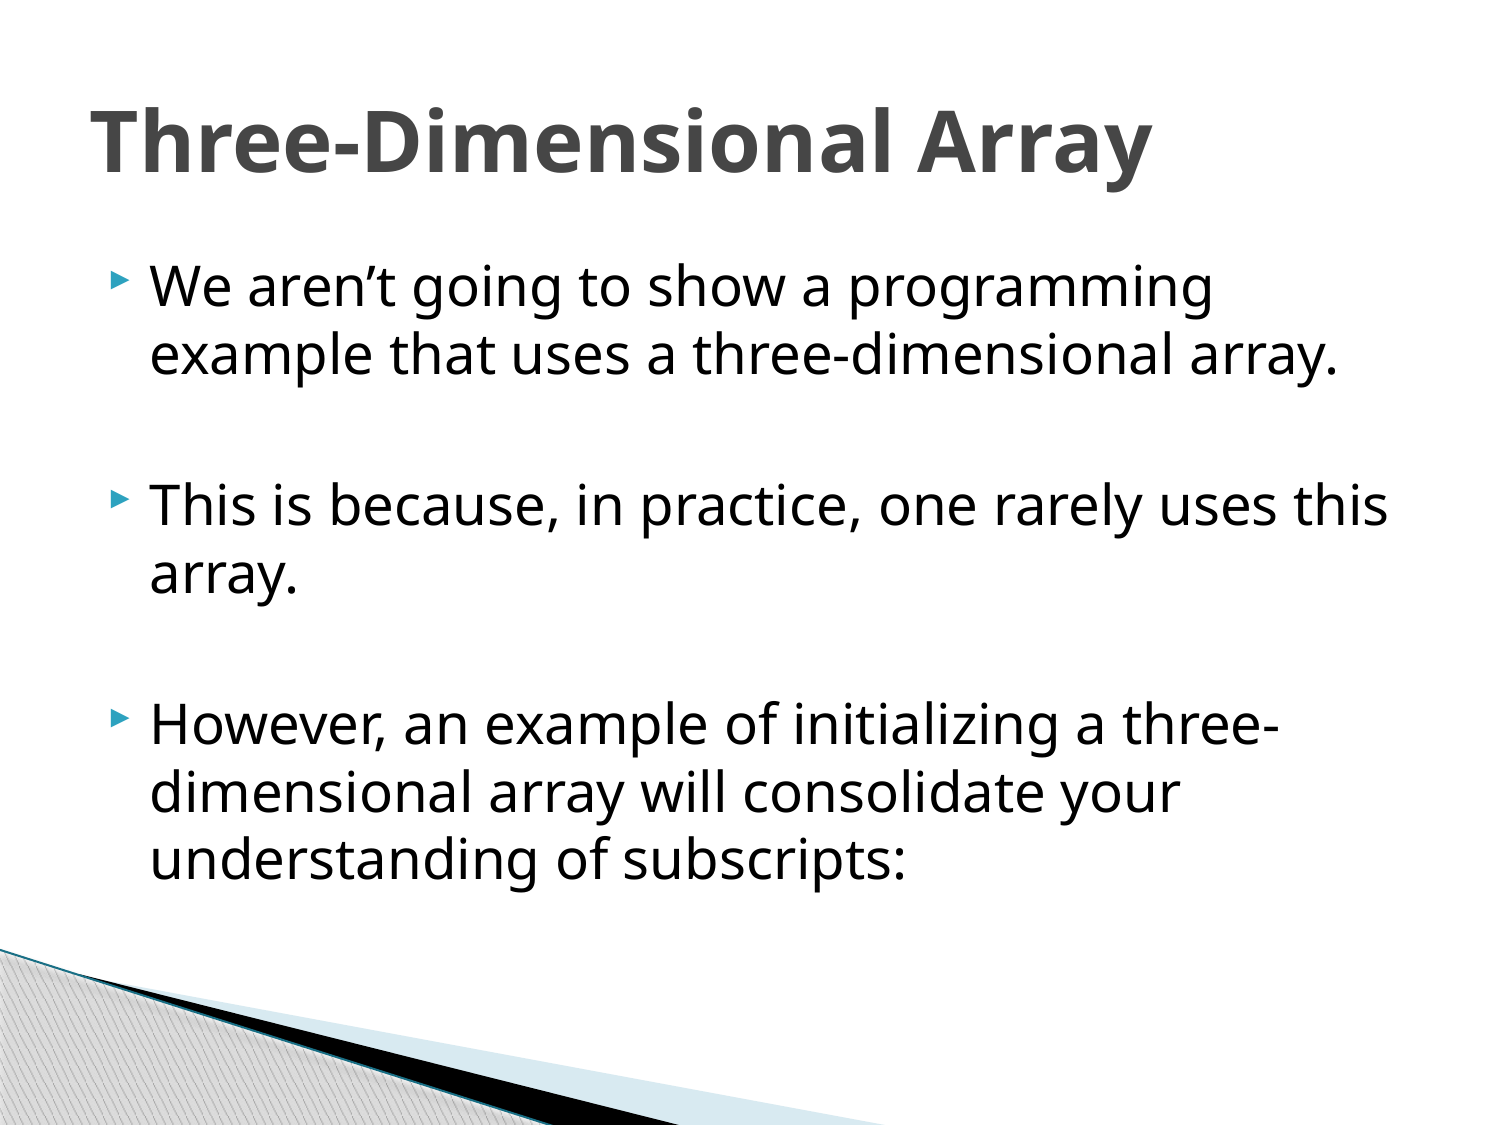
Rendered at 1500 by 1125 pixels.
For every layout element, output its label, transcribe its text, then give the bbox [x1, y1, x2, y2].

title Three-Dimensional Array [75, 45, 1425, 233]
list We aren’t going to show a programming example that uses a three-dimensional array. This is because, in practice, one rarely uses this array. However, an example of initializing a three-dimensional array will consolidate your understanding of subscripts: [75, 243, 1425, 986]
